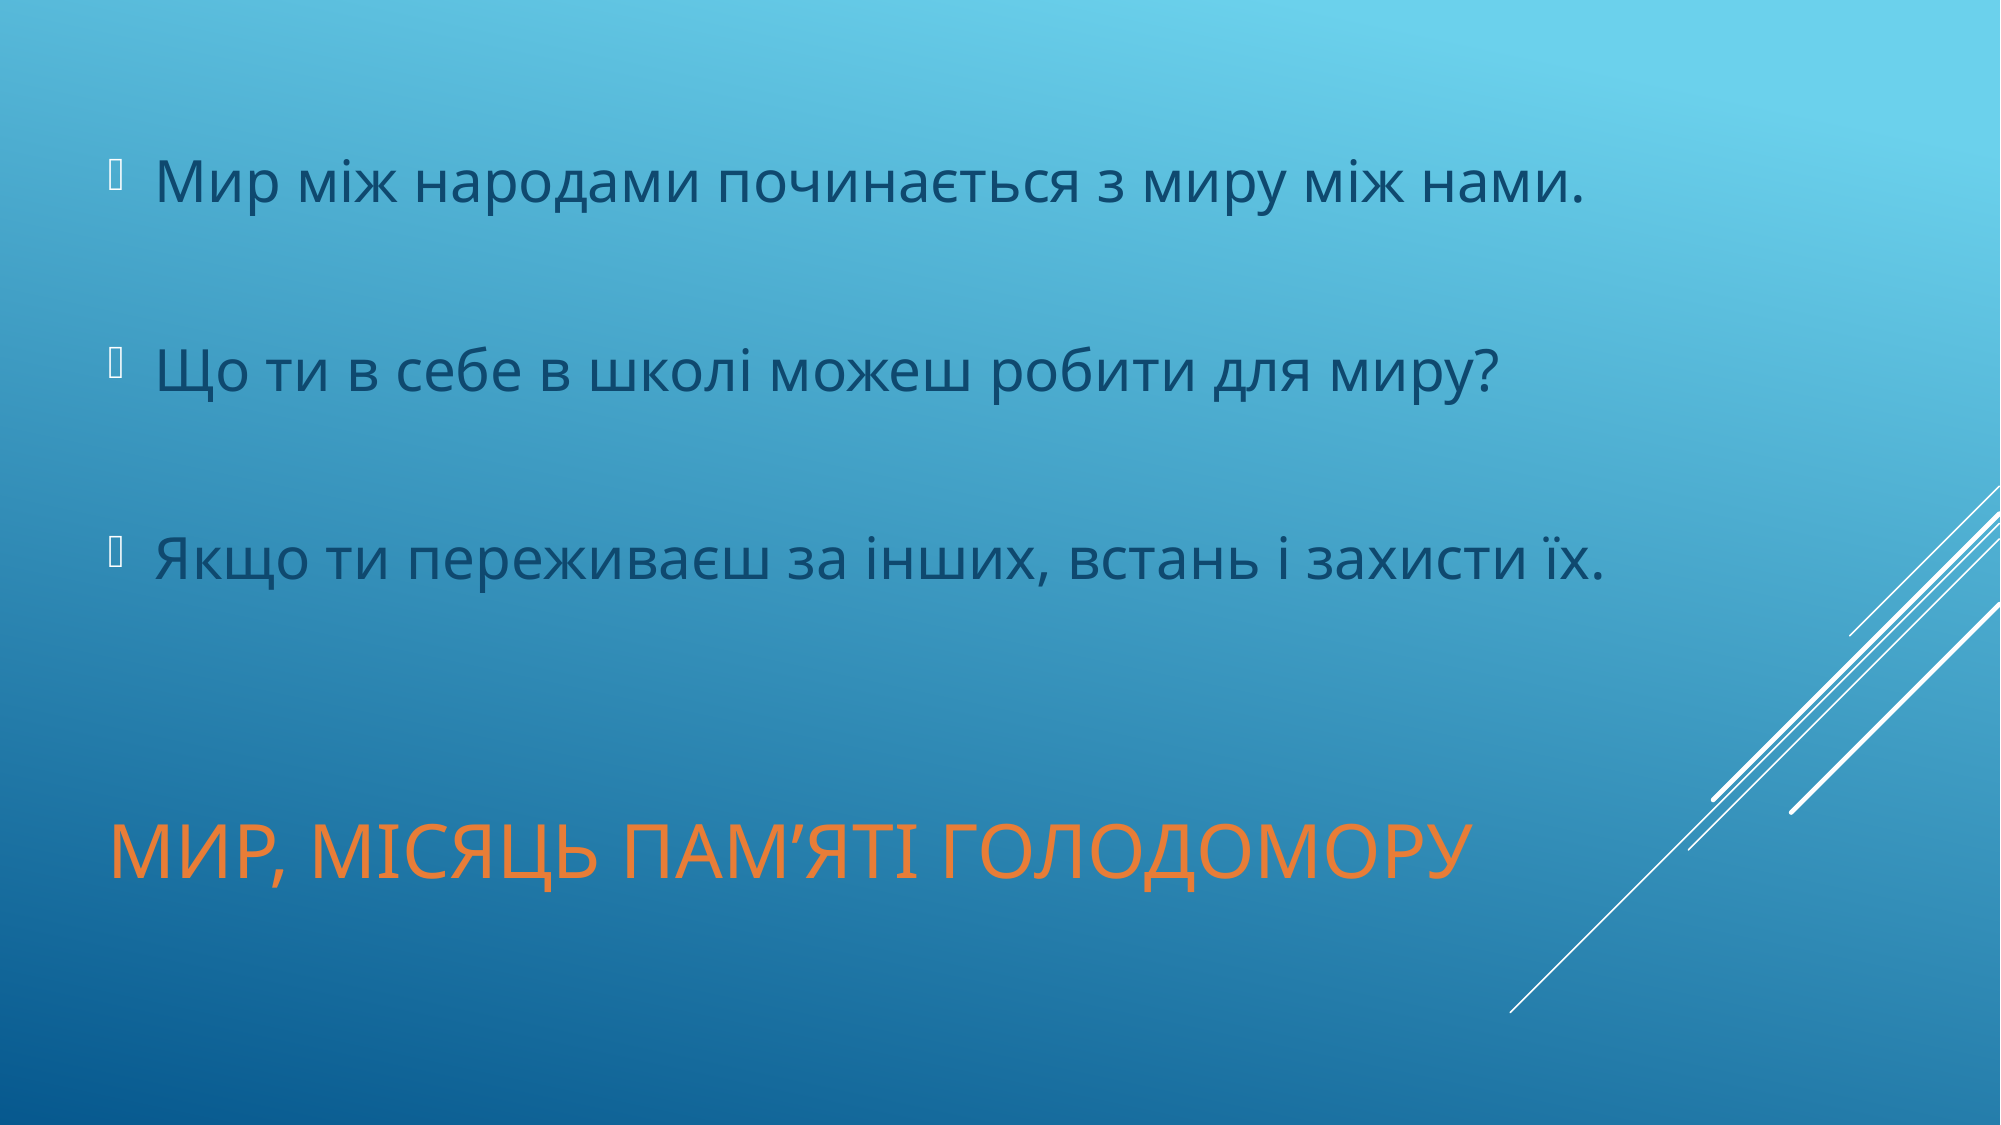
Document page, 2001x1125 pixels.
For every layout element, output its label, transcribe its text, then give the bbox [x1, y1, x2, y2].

title Мир, місяць пам’яті Голодомору [92, 725, 1715, 973]
list Мир між народами починається з миру між нами. Що ти в себе в школі можеш робити для миру? Якщо ти переживаєш за інших, встань і захисти їх. [92, 100, 1946, 635]
